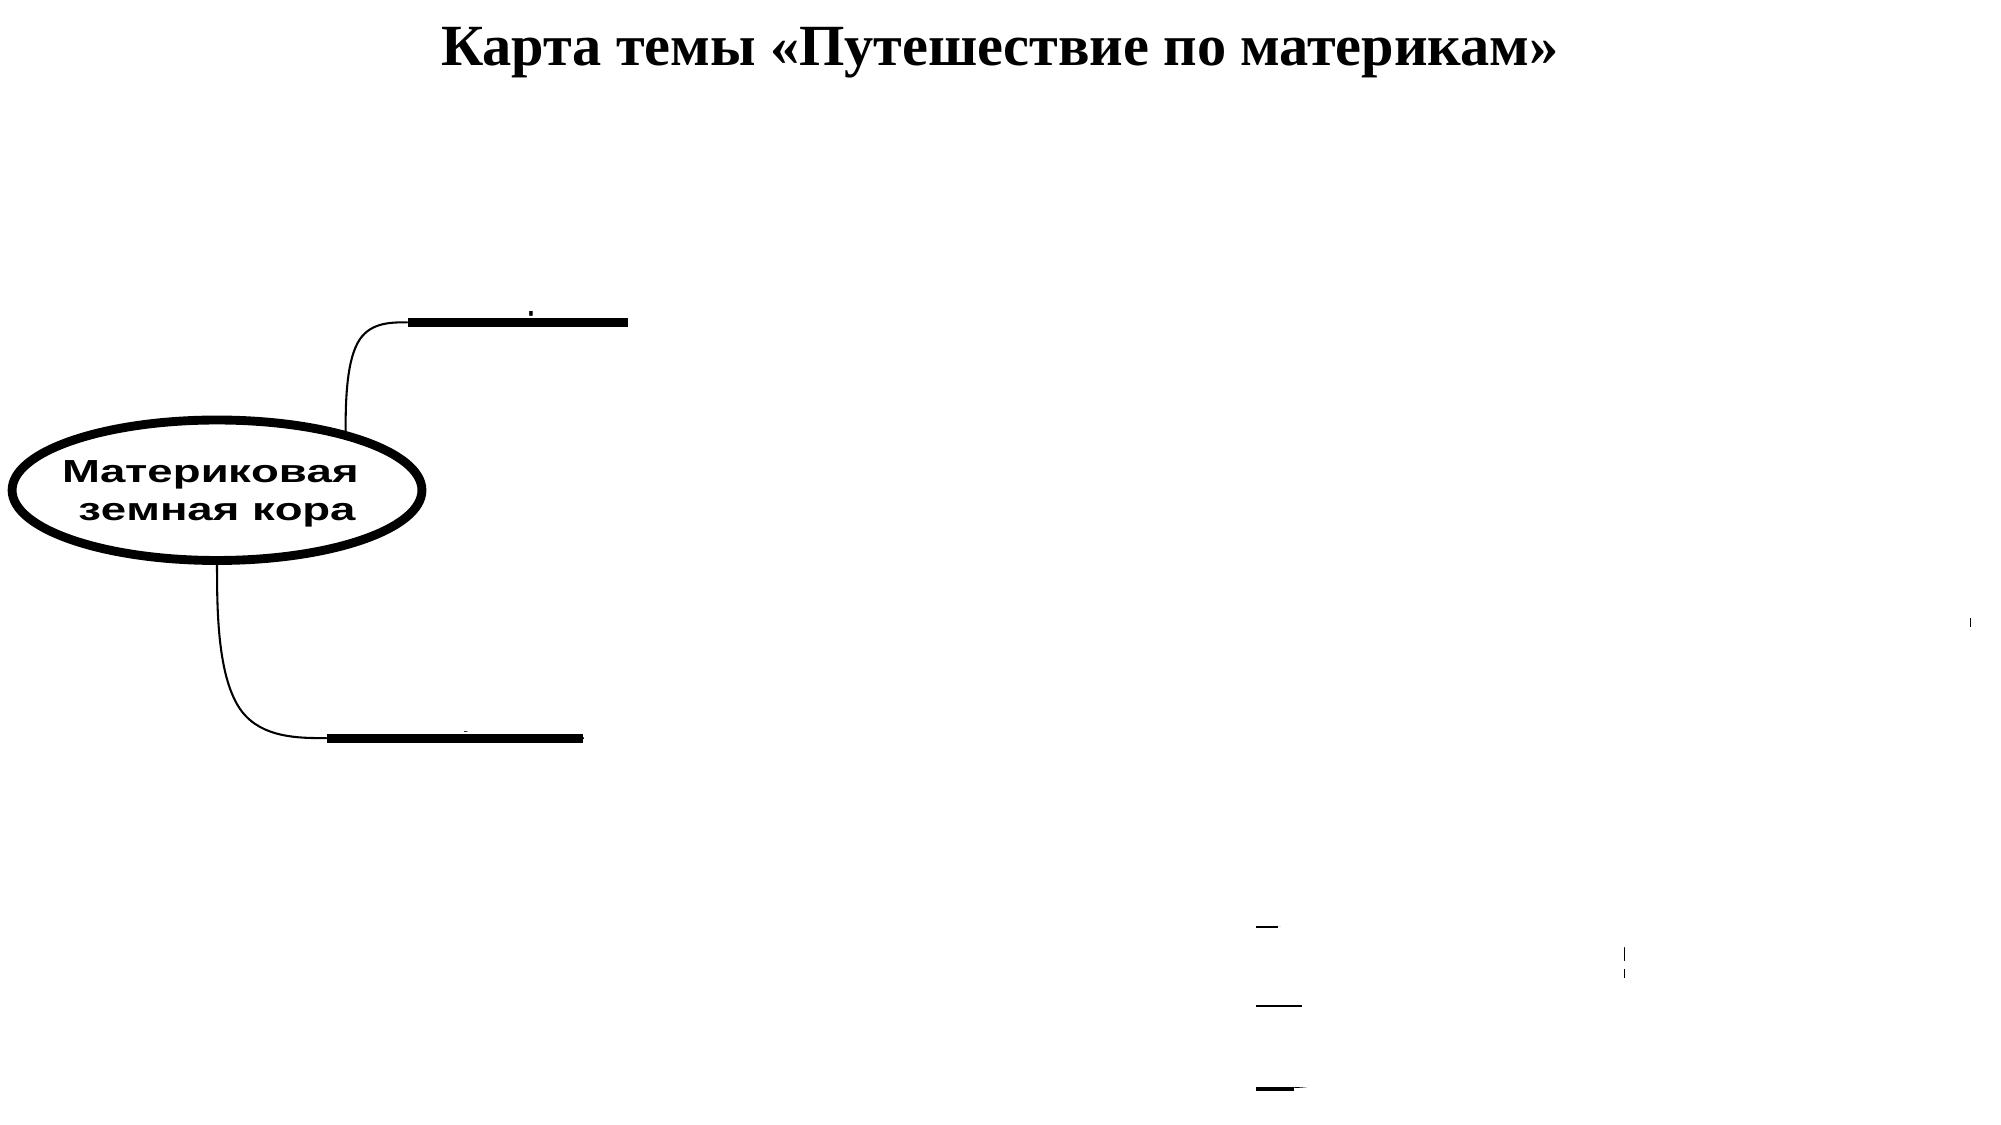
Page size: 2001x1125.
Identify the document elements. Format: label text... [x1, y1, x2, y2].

text_box Карта темы «Путешествие по материкам» [0, 0, 2000, 65]
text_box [0, 65, 2000, 1125]
